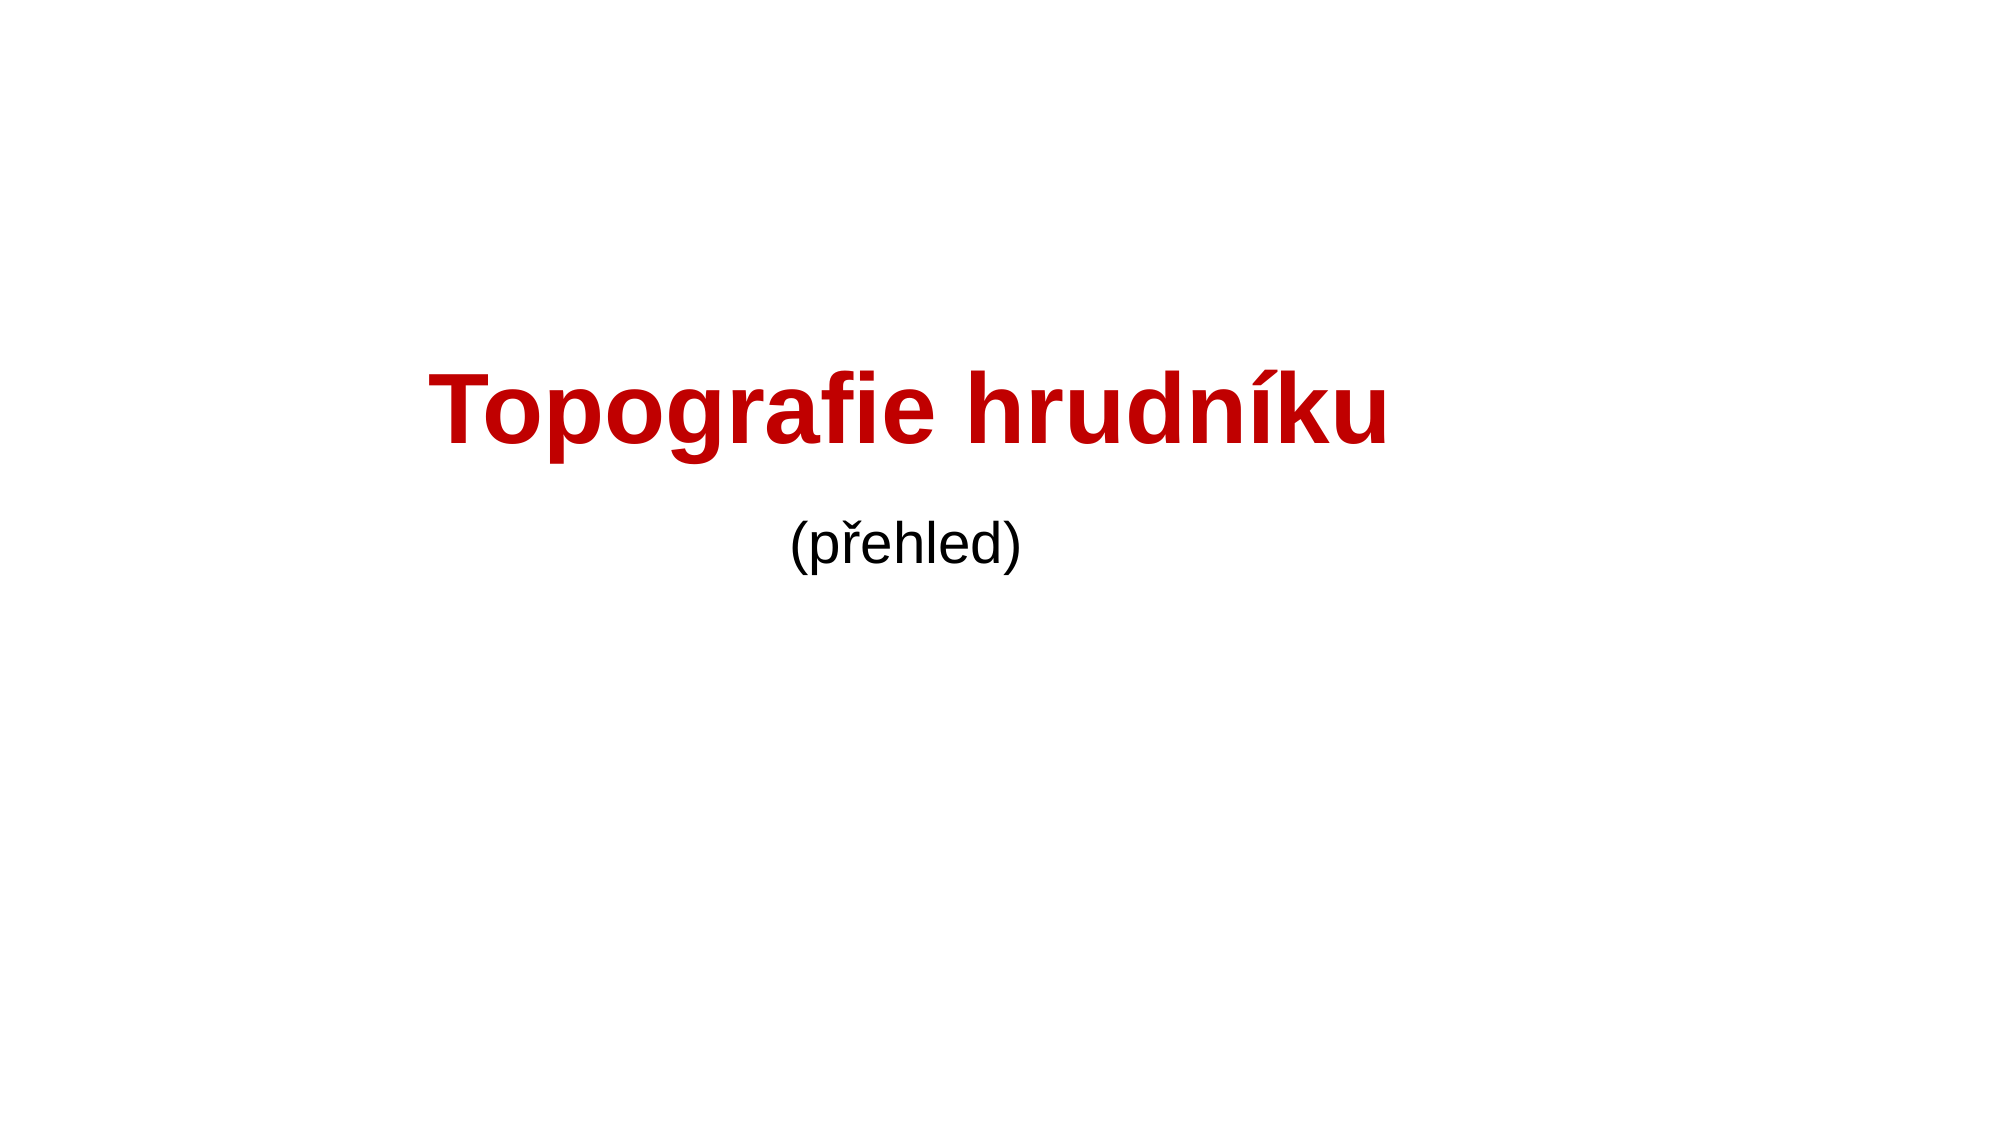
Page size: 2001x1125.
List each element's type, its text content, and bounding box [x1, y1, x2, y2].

text_box Topografie hrudníku (přehled) [413, 335, 1408, 711]
